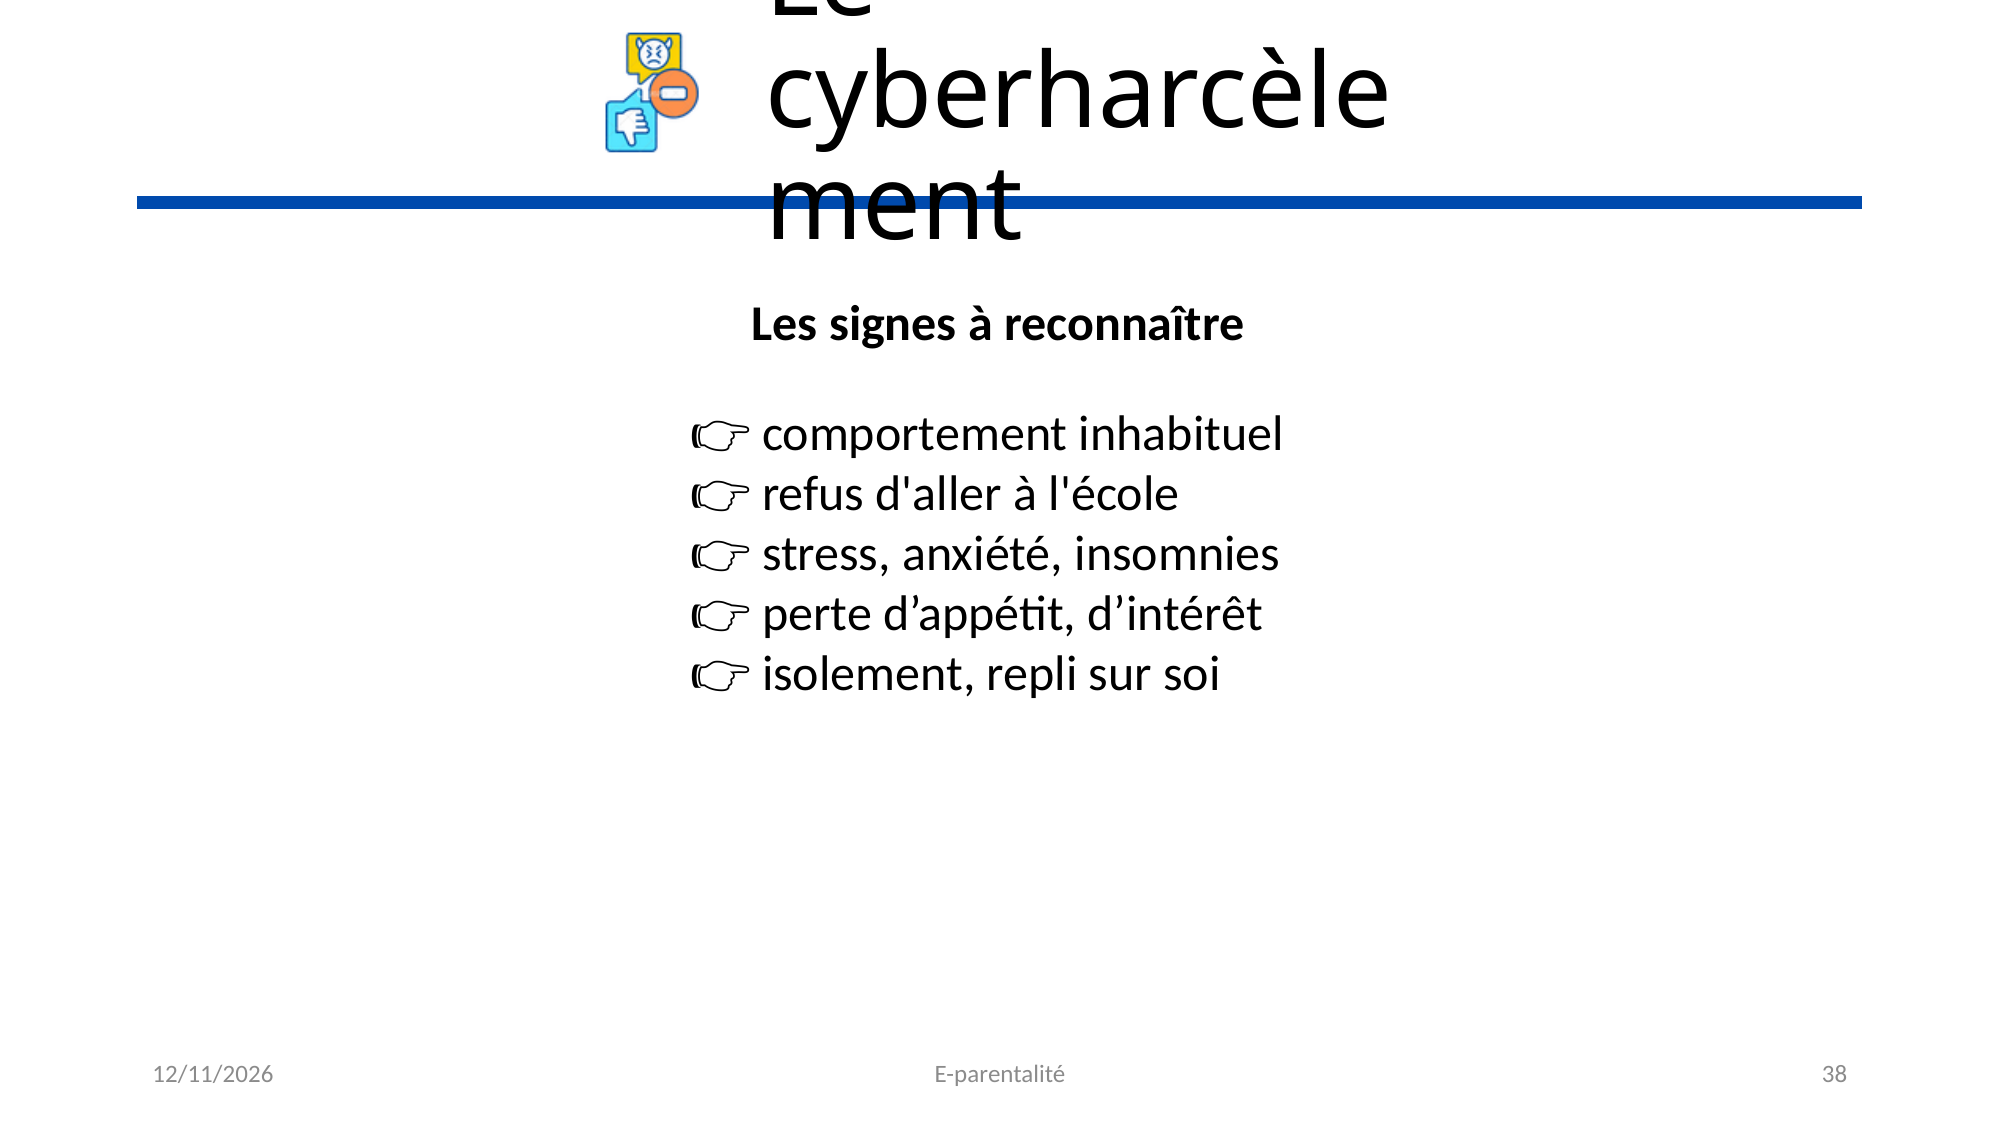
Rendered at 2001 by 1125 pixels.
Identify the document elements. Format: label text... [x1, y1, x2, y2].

text_box Le cyberharcèlement [750, 23, 1461, 165]
slide_number 38 [1412, 1042, 1863, 1103]
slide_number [137, 1042, 588, 1103]
text_box 👉 comportement inhabituel 👉 refus d'aller à l'école 👉 stress, anxiété, insomnies 👉 perte d’appétit, d’intérêt 👉 isolement, repli sur soi [675, 392, 1325, 708]
footer E-parentalité [662, 1042, 1338, 1103]
text_box Les signes à reconnaître [736, 283, 1264, 359]
picture [587, 22, 710, 165]
